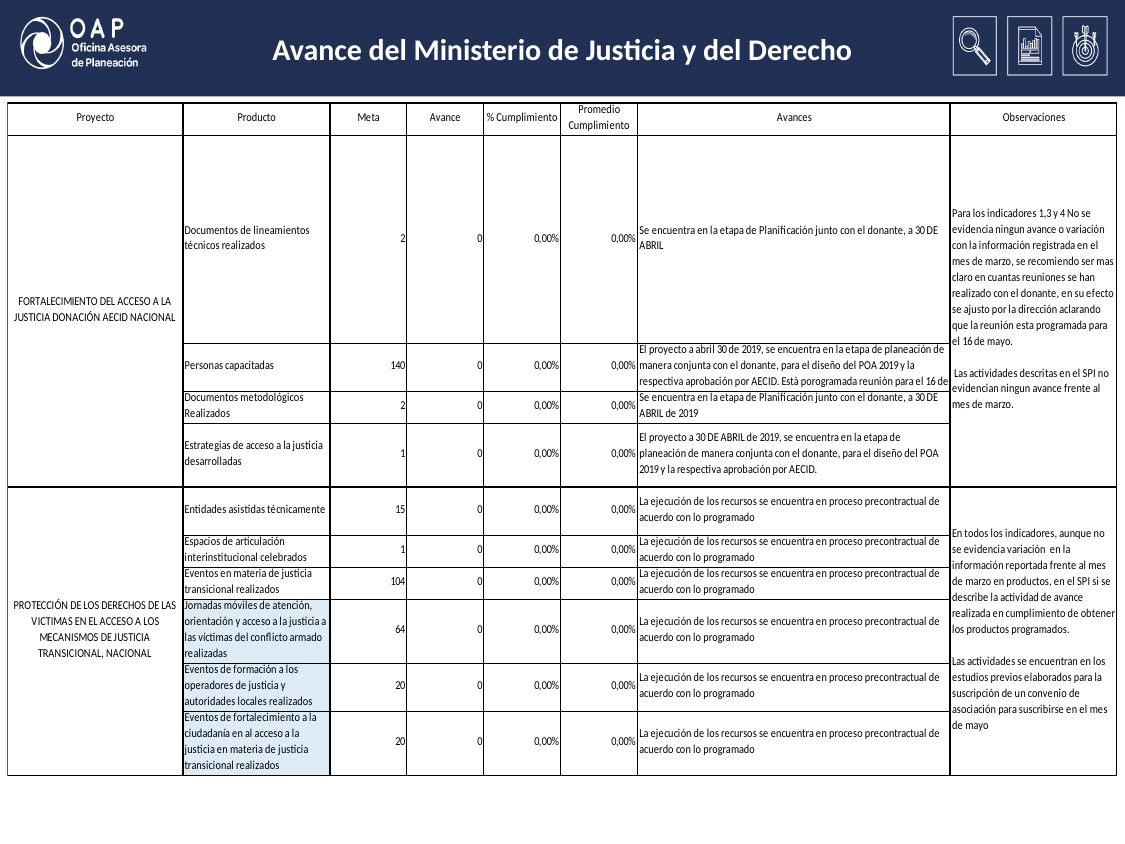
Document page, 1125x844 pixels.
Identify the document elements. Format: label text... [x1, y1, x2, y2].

title Avance del Ministerio de Justicia y del Derecho [232, 8, 893, 89]
text_box [780, 754, 1125, 837]
picture [0, 0, 1125, 844]
